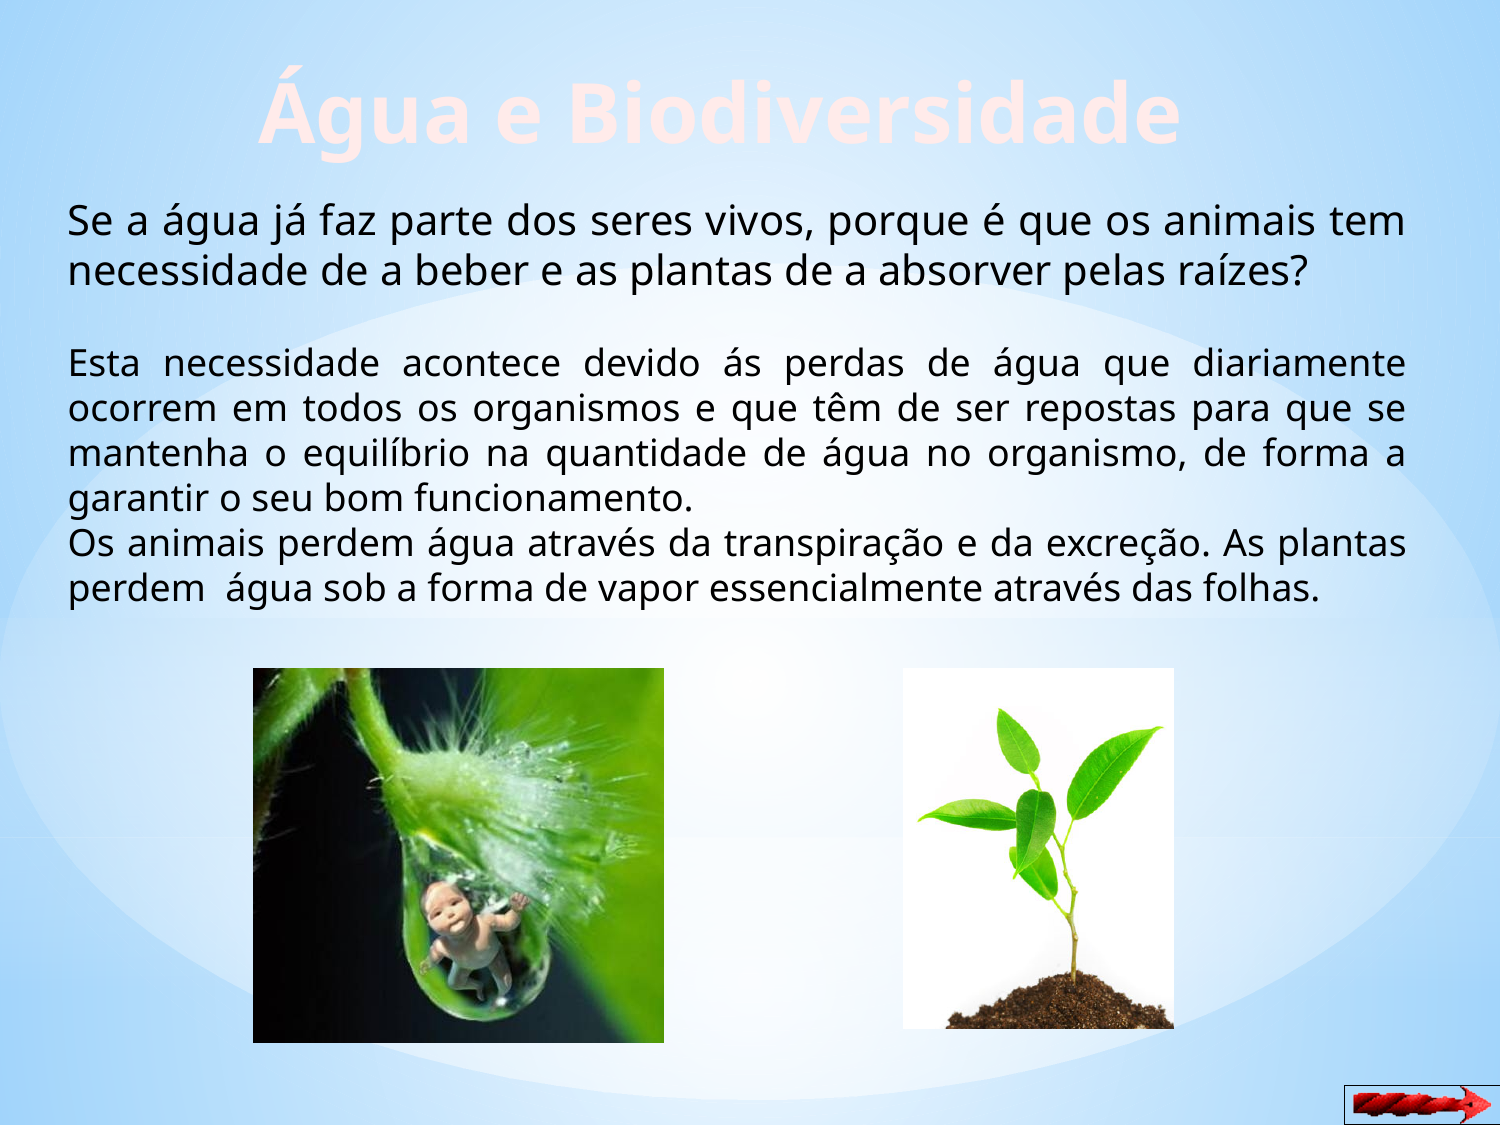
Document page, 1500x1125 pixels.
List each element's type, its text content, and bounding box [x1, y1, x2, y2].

picture [1344, 1085, 1500, 1125]
picture [253, 668, 664, 1044]
picture [903, 668, 1174, 1029]
text_box Água e Biodiversidade [243, 52, 1199, 168]
text_box Se a água já faz parte dos seres vivos, porque é que os animais tem necessidade de a beber e as plantas de a absorver pelas raízes? Esta necessidade acontece devido ás perdas de água que diariamente ocorrem em todos os organismos e que têm de ser repostas para que se mantenha o equilíbrio na quantidade de água no organismo, de forma a garantir o seu bom funcionamento. Os animais perdem água através da transpiração e da excreção. As plantas perdem água sob a forma de vapor essencialmente através das folhas. [53, 186, 1423, 617]
